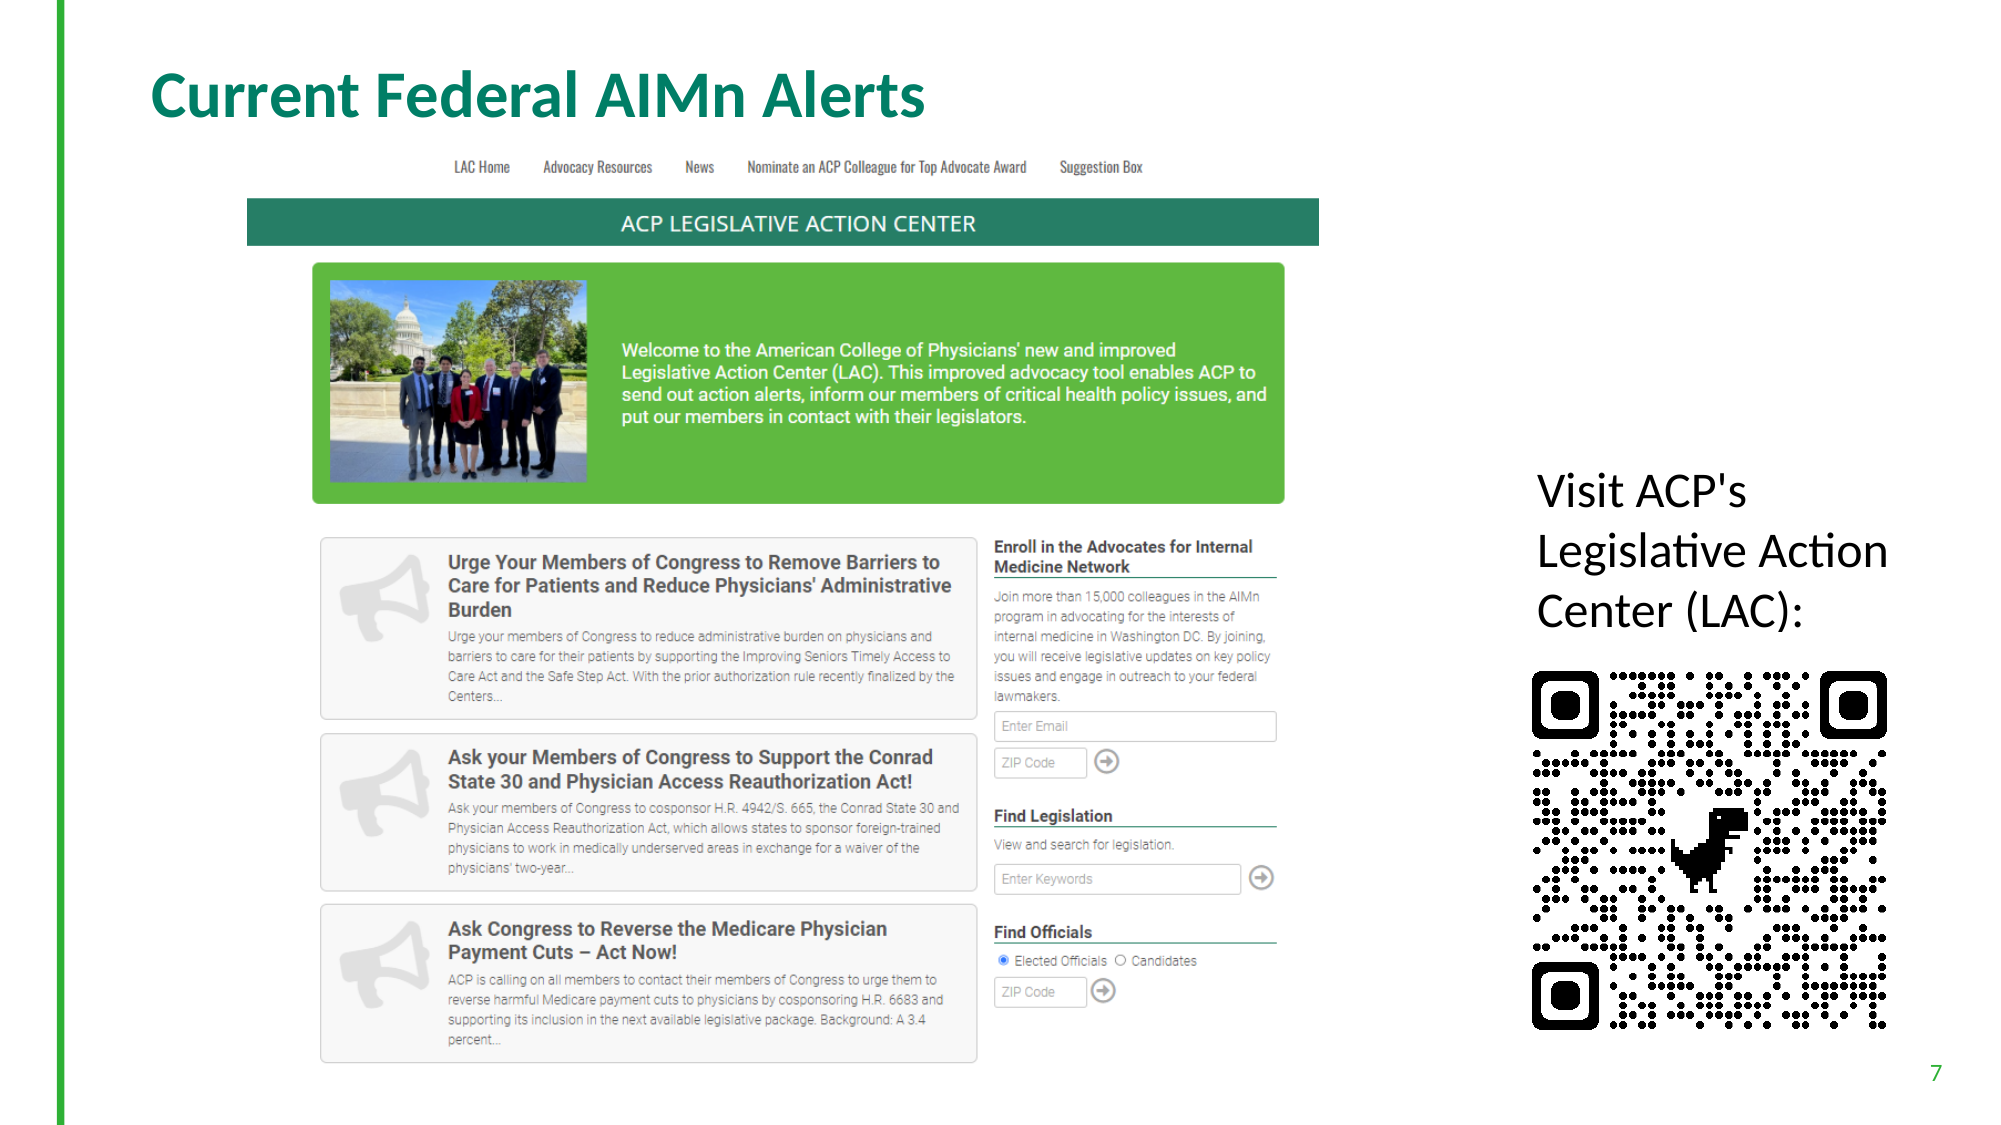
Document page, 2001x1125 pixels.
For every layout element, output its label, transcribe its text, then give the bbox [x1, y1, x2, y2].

picture [1493, 632, 1925, 1068]
slide_number 7 [1434, 1048, 1958, 1094]
text_box Visit ACP's Legislative Action Center (LAC): [1522, 449, 1972, 645]
title Current Federal AIMn Alerts [136, 20, 1862, 171]
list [247, 154, 1319, 1072]
